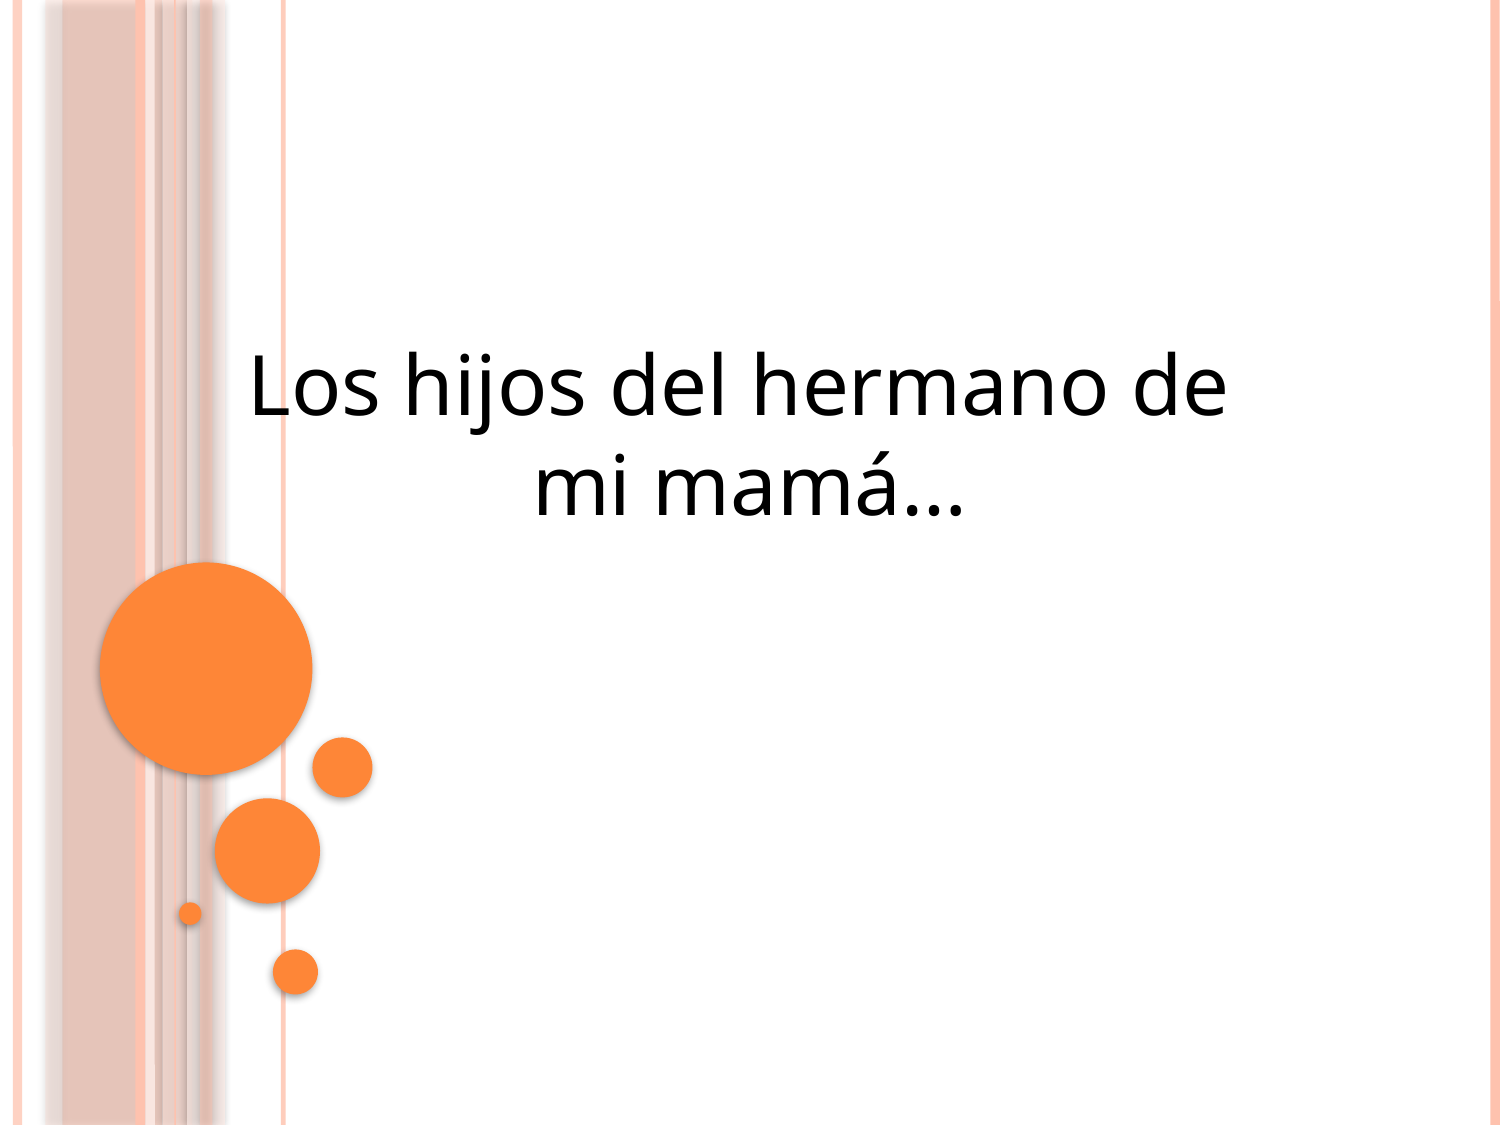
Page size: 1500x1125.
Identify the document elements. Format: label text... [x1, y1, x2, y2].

text_box Los hijos del hermano de mi mamá… [74, 324, 1425, 540]
